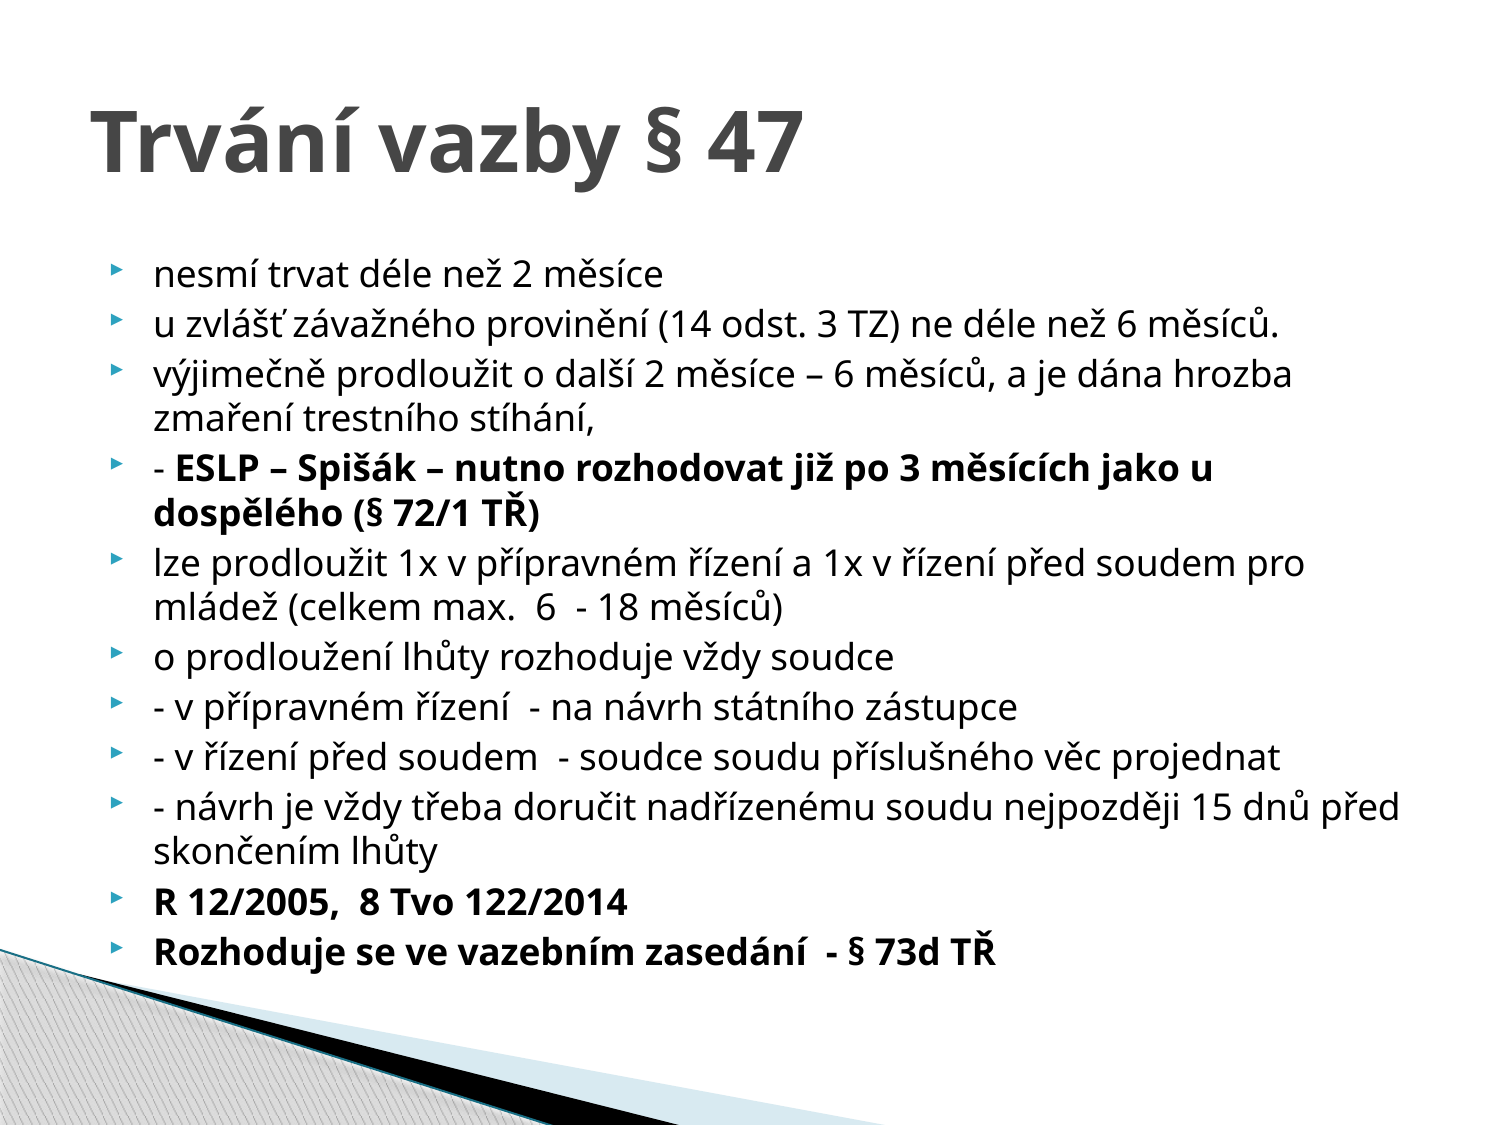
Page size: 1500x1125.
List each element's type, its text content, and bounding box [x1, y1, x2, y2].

title Trvání vazby § 47 [75, 45, 1425, 233]
list nesmí trvat déle než 2 měsíce u zvlášť závažného provinění (14 odst. 3 TZ) ne déle než 6 měsíců. výjimečně prodloužit o další 2 měsíce – 6 měsíců, a je dána hrozba zmaření trestního stíhání, - ESLP – Spišák – nutno rozhodovat již po 3 měsících jako u dospělého (§ 72/1 TŘ) lze prodloužit 1x v přípravném řízení a 1x v řízení před soudem pro mládež (celkem max. 6 - 18 měsíců) o prodloužení lhůty rozhoduje vždy soudce - v přípravném řízení - na návrh státního zástupce - v řízení před soudem - soudce soudu příslušného věc projednat - návrh je vždy třeba doručit nadřízenému soudu nejpozději 15 dnů před skončením lhůty R 12/2005, 8 Tvo 122/2014 Rozhoduje se ve vazebním zasedání - § 73d TŘ [75, 243, 1425, 986]
